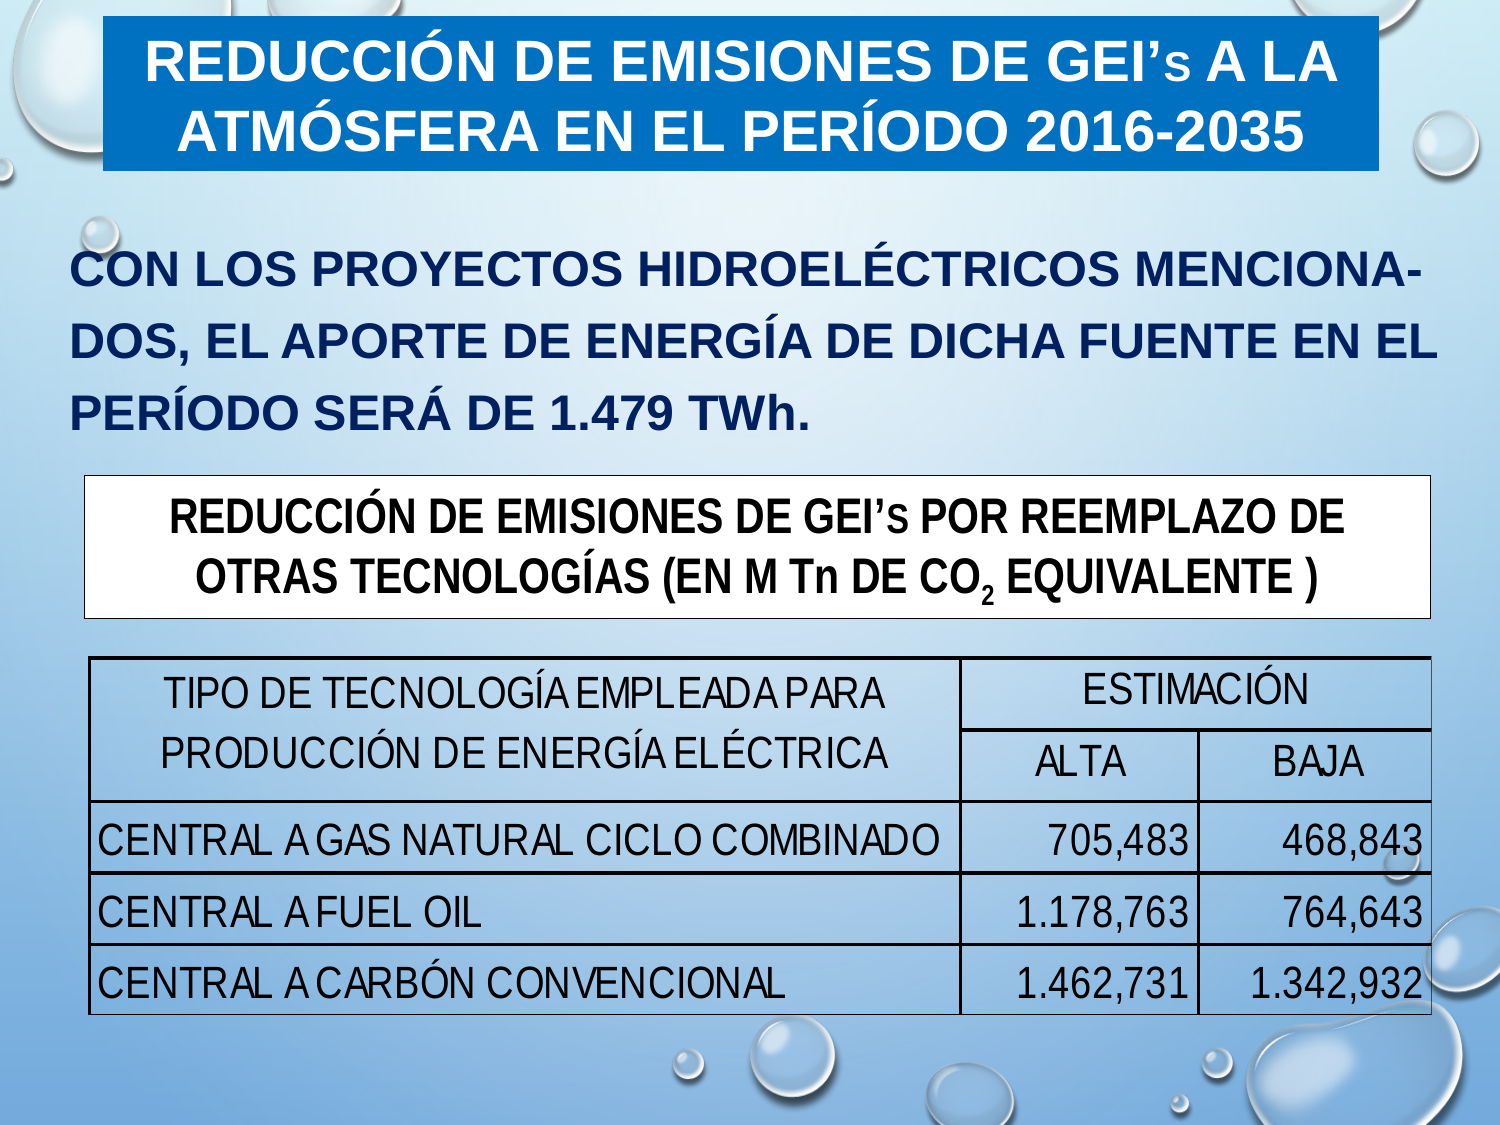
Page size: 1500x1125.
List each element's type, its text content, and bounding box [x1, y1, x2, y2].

list CON LOS PROYECTOS HIDROELÉCTRICOS MENCIONA-DOS, EL APORTE DE ENERGÍA DE DICHA FUENTE EN EL PERÍODO SERÁ DE 1.479 TWh. [54, 216, 1461, 453]
picture [0, 0, 1500, 1125]
text_box REDUCCIÓN DE EMISIONES DE GEI’S POR REEMPLAZO DE OTRAS TECNOLOGÍAS (EN M Tn DE CO2 EQUIVALENTE ) [84, 475, 1431, 619]
text_box REDUCCIÓN DE EMISIONES DE GEI’S A LA ATMÓSFERA EN EL PERÍODO 2016-2035 [103, 16, 1379, 171]
